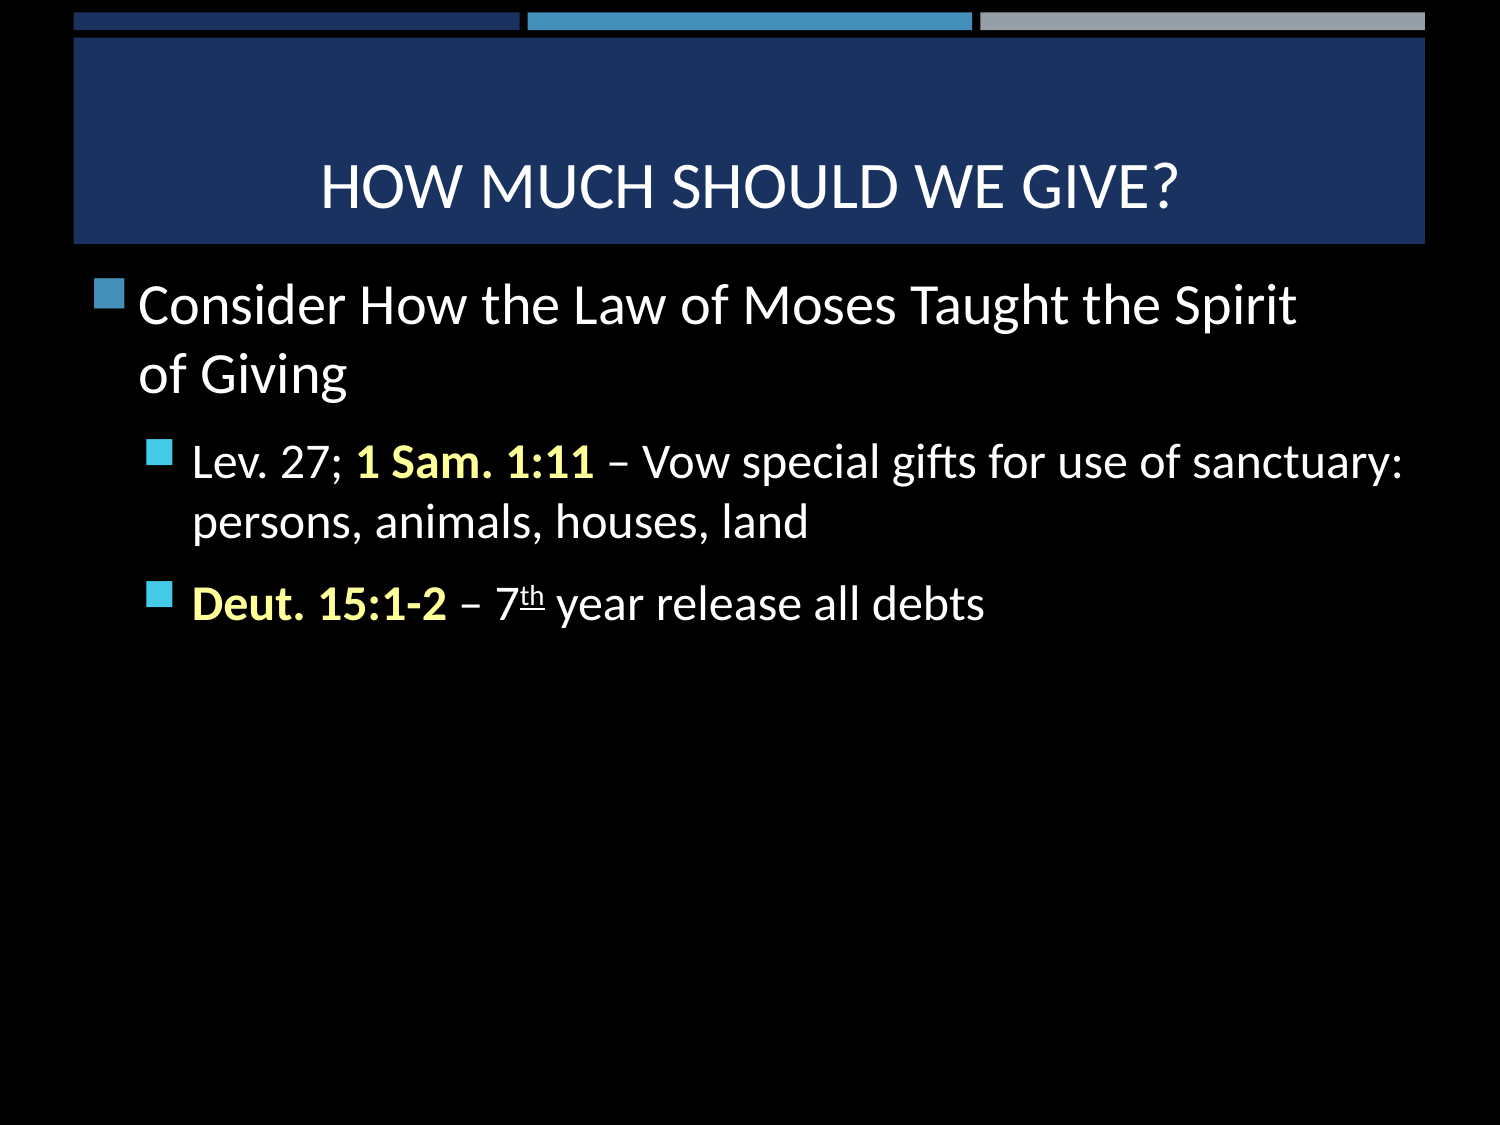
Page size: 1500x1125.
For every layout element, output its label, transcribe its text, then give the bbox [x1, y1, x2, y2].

title How MUCH should we give? [75, 51, 1427, 230]
list Consider How the Law of Moses Taught the Spirit of Giving Lev. 27; 1 Sam. 1:11 – Vow special gifts for use of sanctuary: persons, animals, houses, land Deut. 15:1-2 – 7th year release all debts [73, 258, 1500, 1125]
